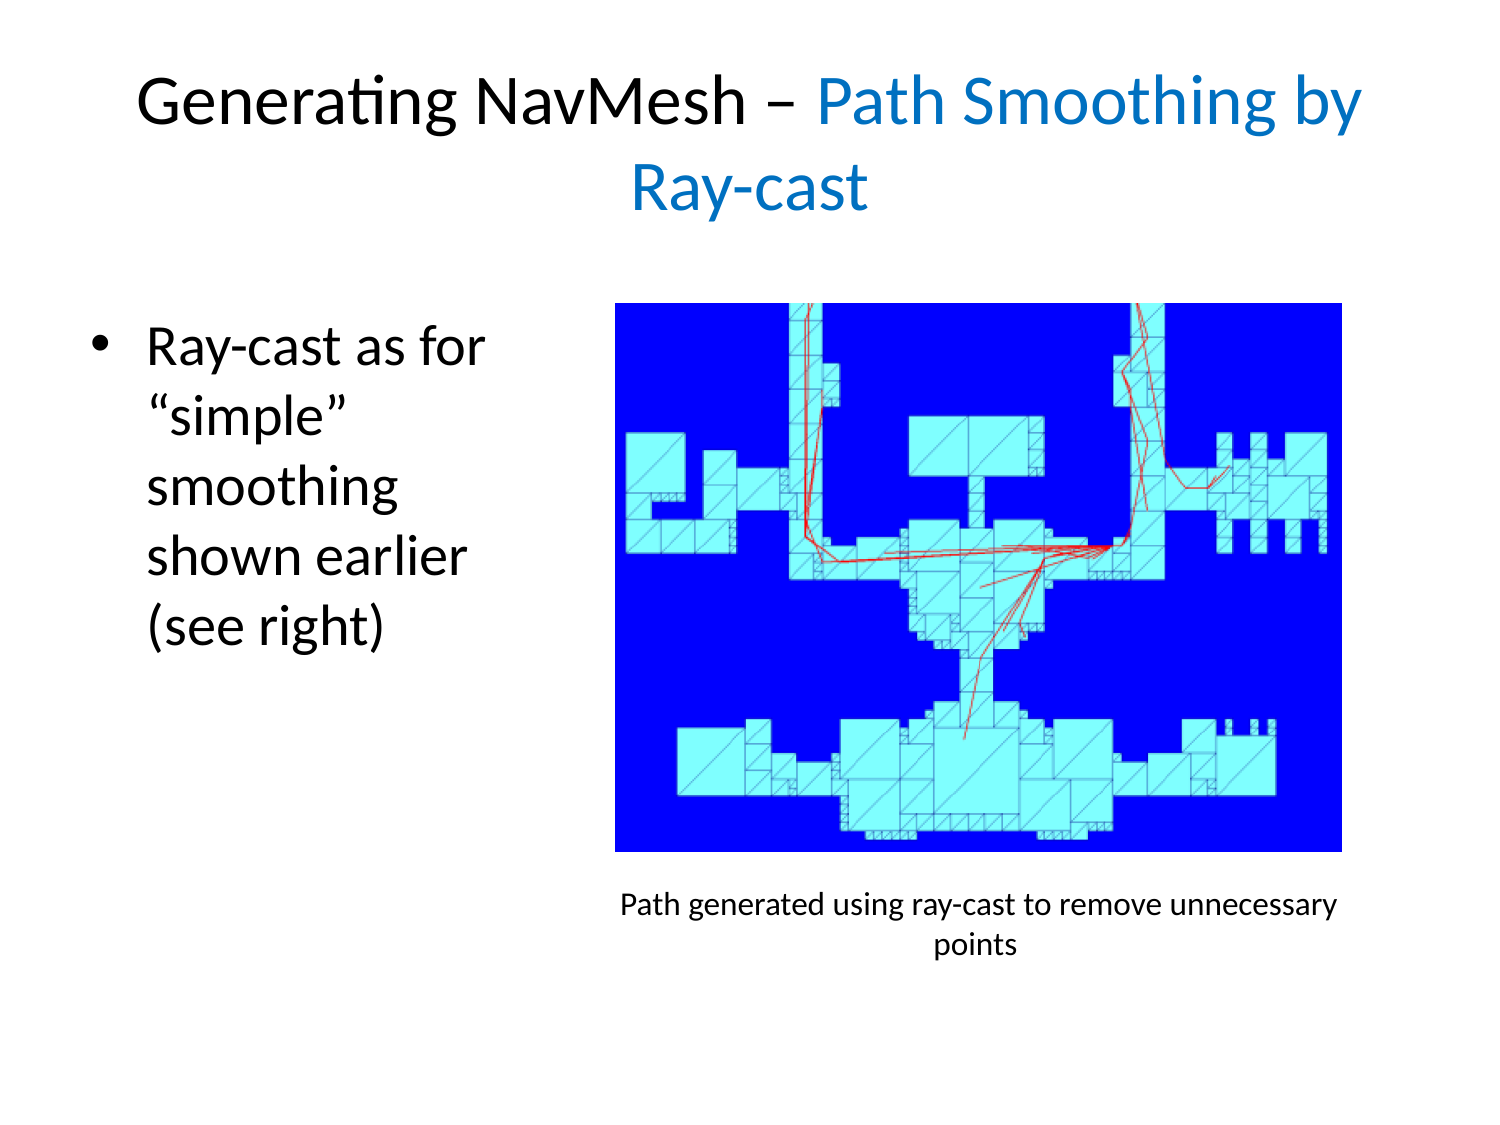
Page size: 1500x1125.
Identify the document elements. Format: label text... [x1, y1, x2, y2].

title Generating NavMesh – Path Smoothing by Ray-cast [75, 45, 1425, 233]
list Ray-cast as for “simple” smoothing shown earlier (see right) [75, 299, 551, 963]
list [607, 299, 1352, 858]
text_box Path generated using ray-cast to remove unnecessary points [604, 874, 1355, 970]
